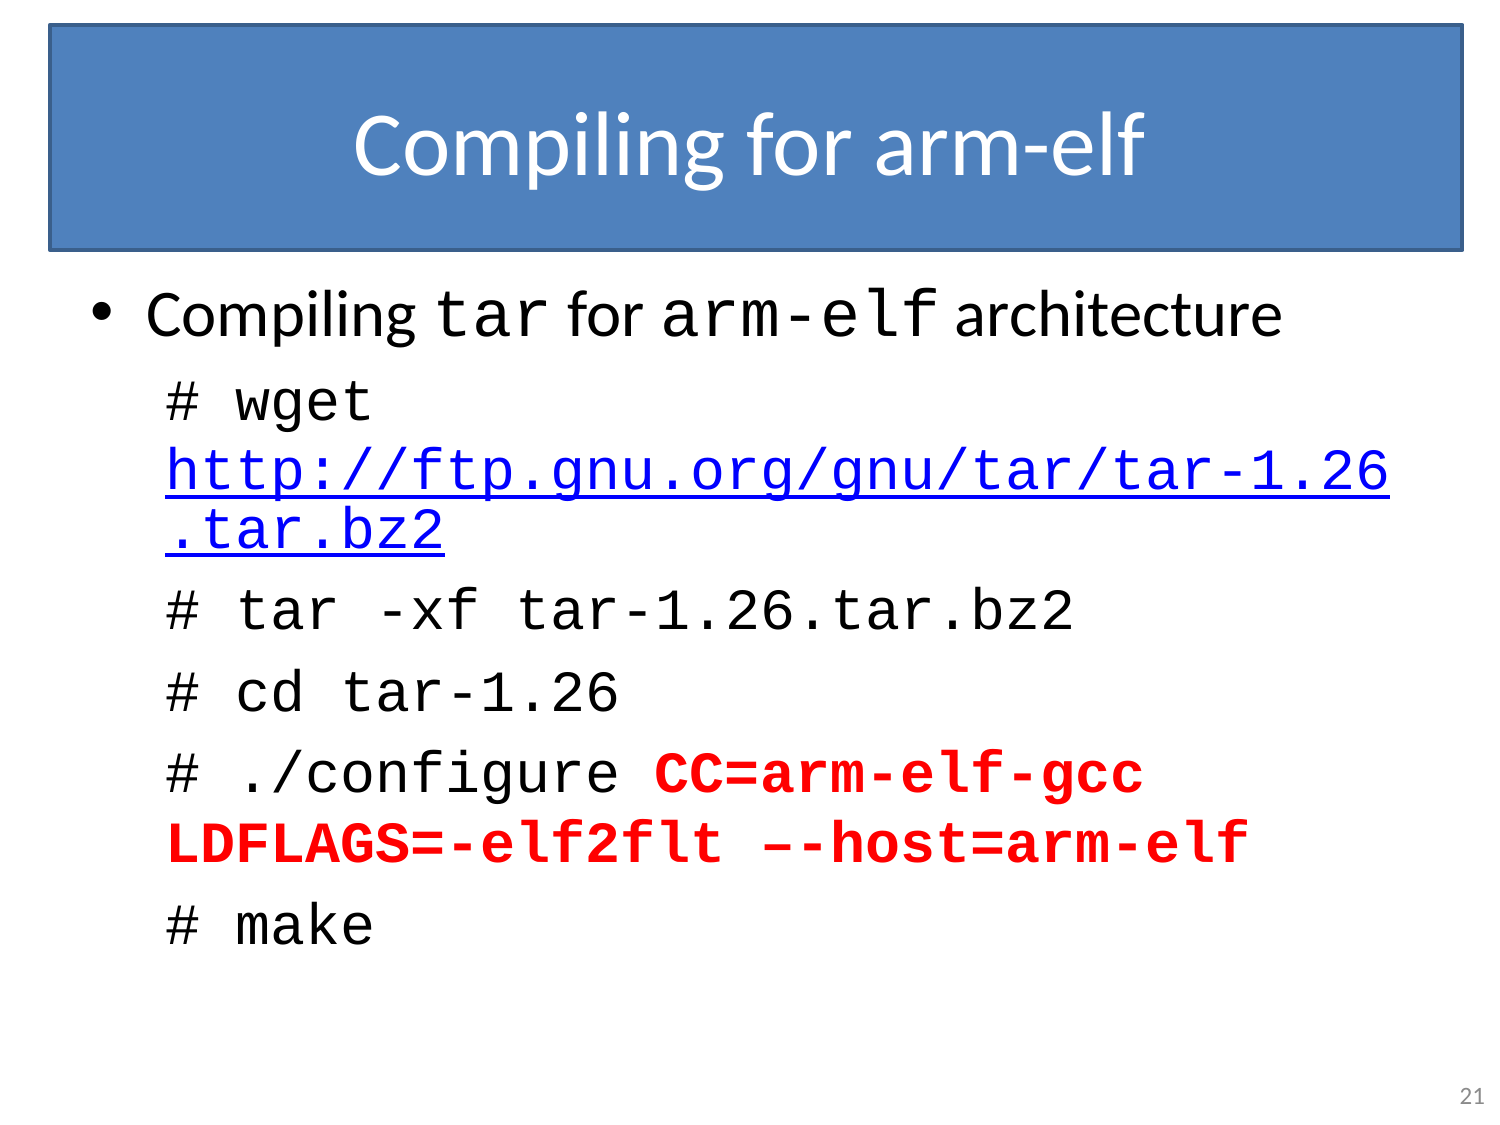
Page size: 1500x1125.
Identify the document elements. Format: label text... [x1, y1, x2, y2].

slide_number 21 [1149, 1065, 1500, 1125]
list Compiling tar for arm-elf architecture # wget http://ftp.gnu.org/gnu/tar/tar-1.26.tar.bz2 # tar -xf tar-1.26.tar.bz2 # cd tar-1.26 # ./configure CC=arm-elf-gcc LDFLAGS=-elf2flt –-host=arm-elf # make [75, 262, 1425, 1005]
title Compiling for arm-elf [75, 45, 1425, 233]
